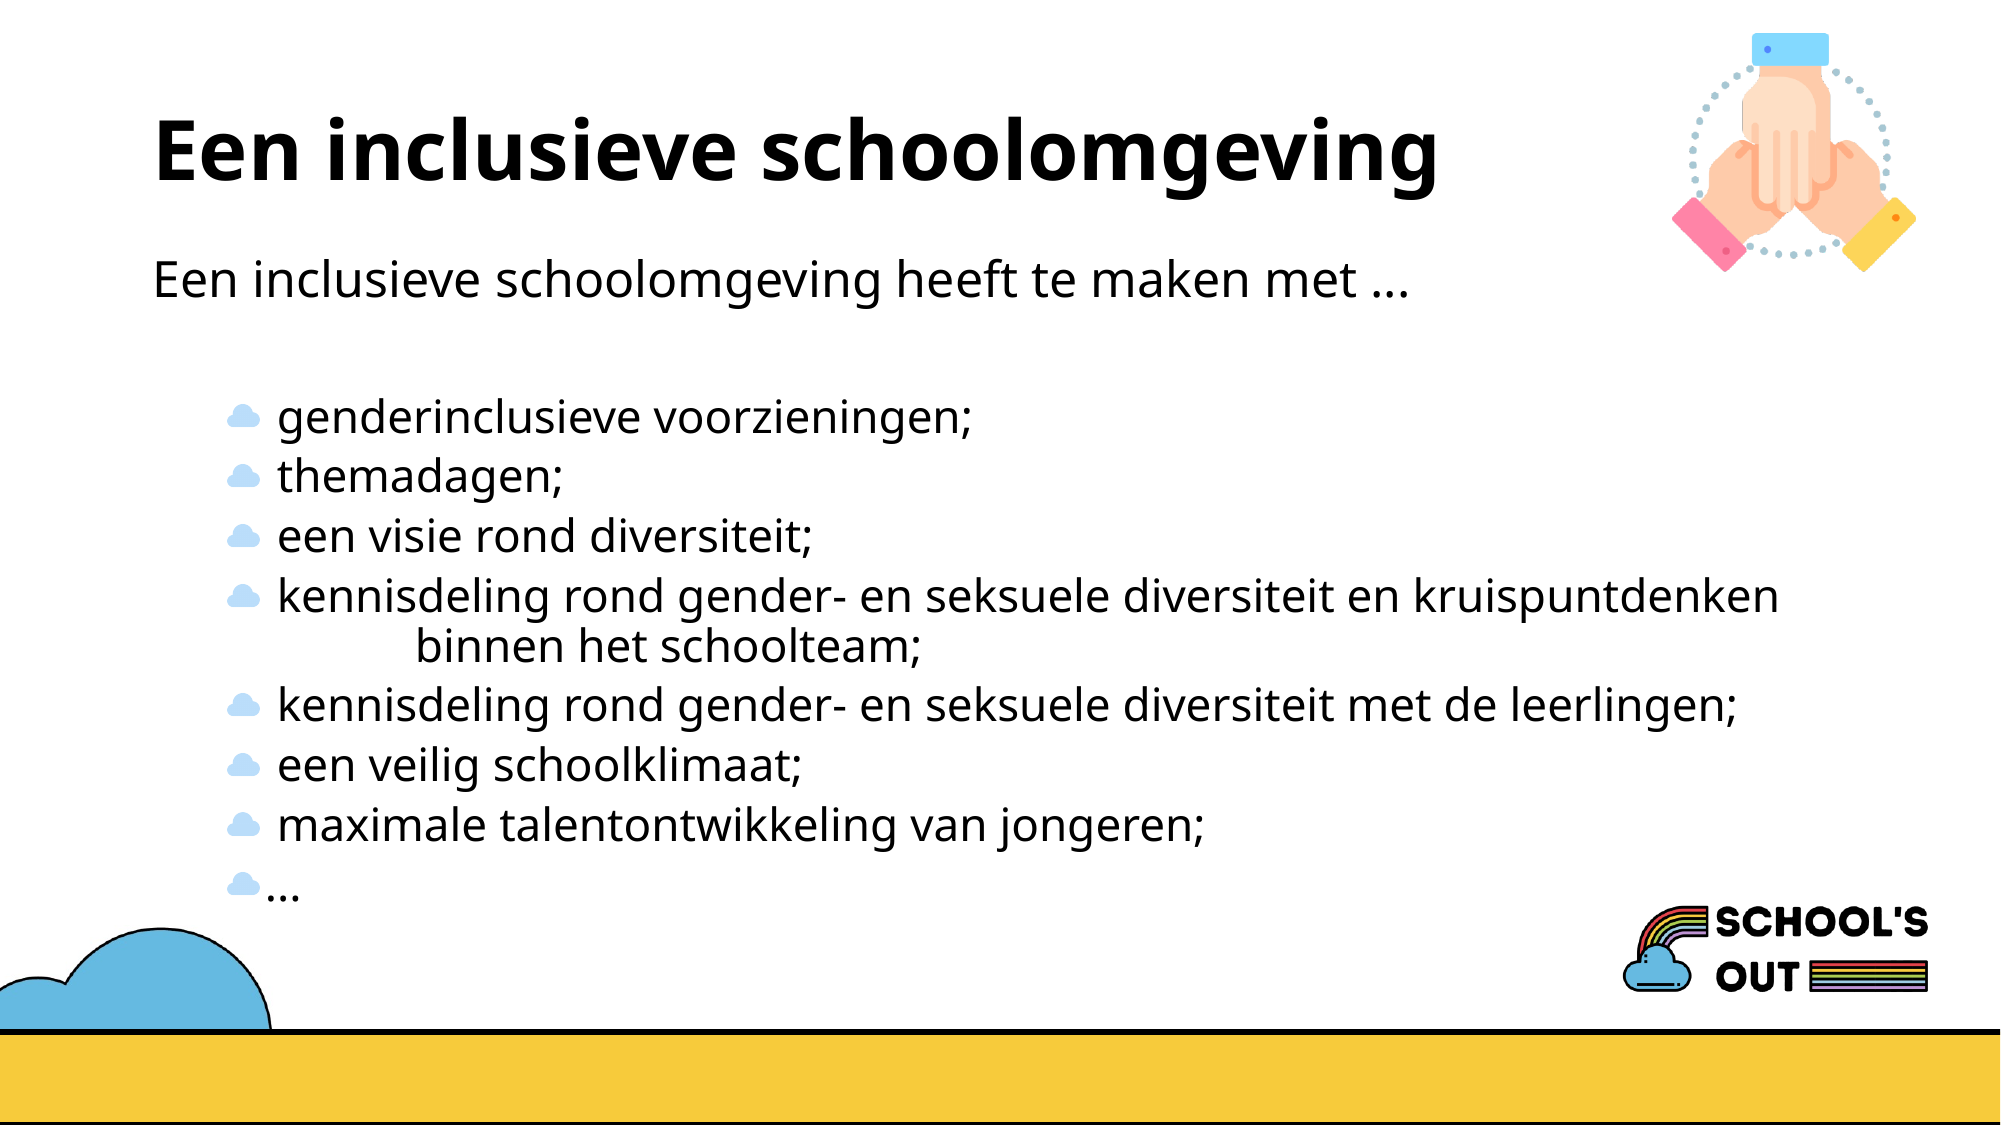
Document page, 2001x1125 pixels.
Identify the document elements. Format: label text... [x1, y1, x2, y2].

picture [227, 459, 260, 492]
picture [227, 807, 260, 841]
picture [227, 748, 260, 781]
picture [0, 925, 274, 1029]
list Een inclusieve schoolomgeving heeft te maken met ... genderinclusieve voorzieningen; themadagen; een visie rond diversiteit; kennisdeling rond gender- en seksuele diversiteit en kruispuntdenken binnen het schoolteam; kennisdeling rond gender- en seksuele diversiteit met de leerlingen; een veilig schoolklimaat; maximale talentontwikkeling van jongeren; ... [137, 246, 1863, 1014]
picture [227, 579, 260, 612]
picture [227, 399, 260, 432]
picture [227, 519, 260, 552]
picture [1600, 850, 1952, 1048]
picture [227, 867, 260, 900]
title Een inclusieve schoolomgeving [137, 59, 1672, 246]
picture [1672, 30, 1916, 274]
picture [227, 688, 260, 721]
